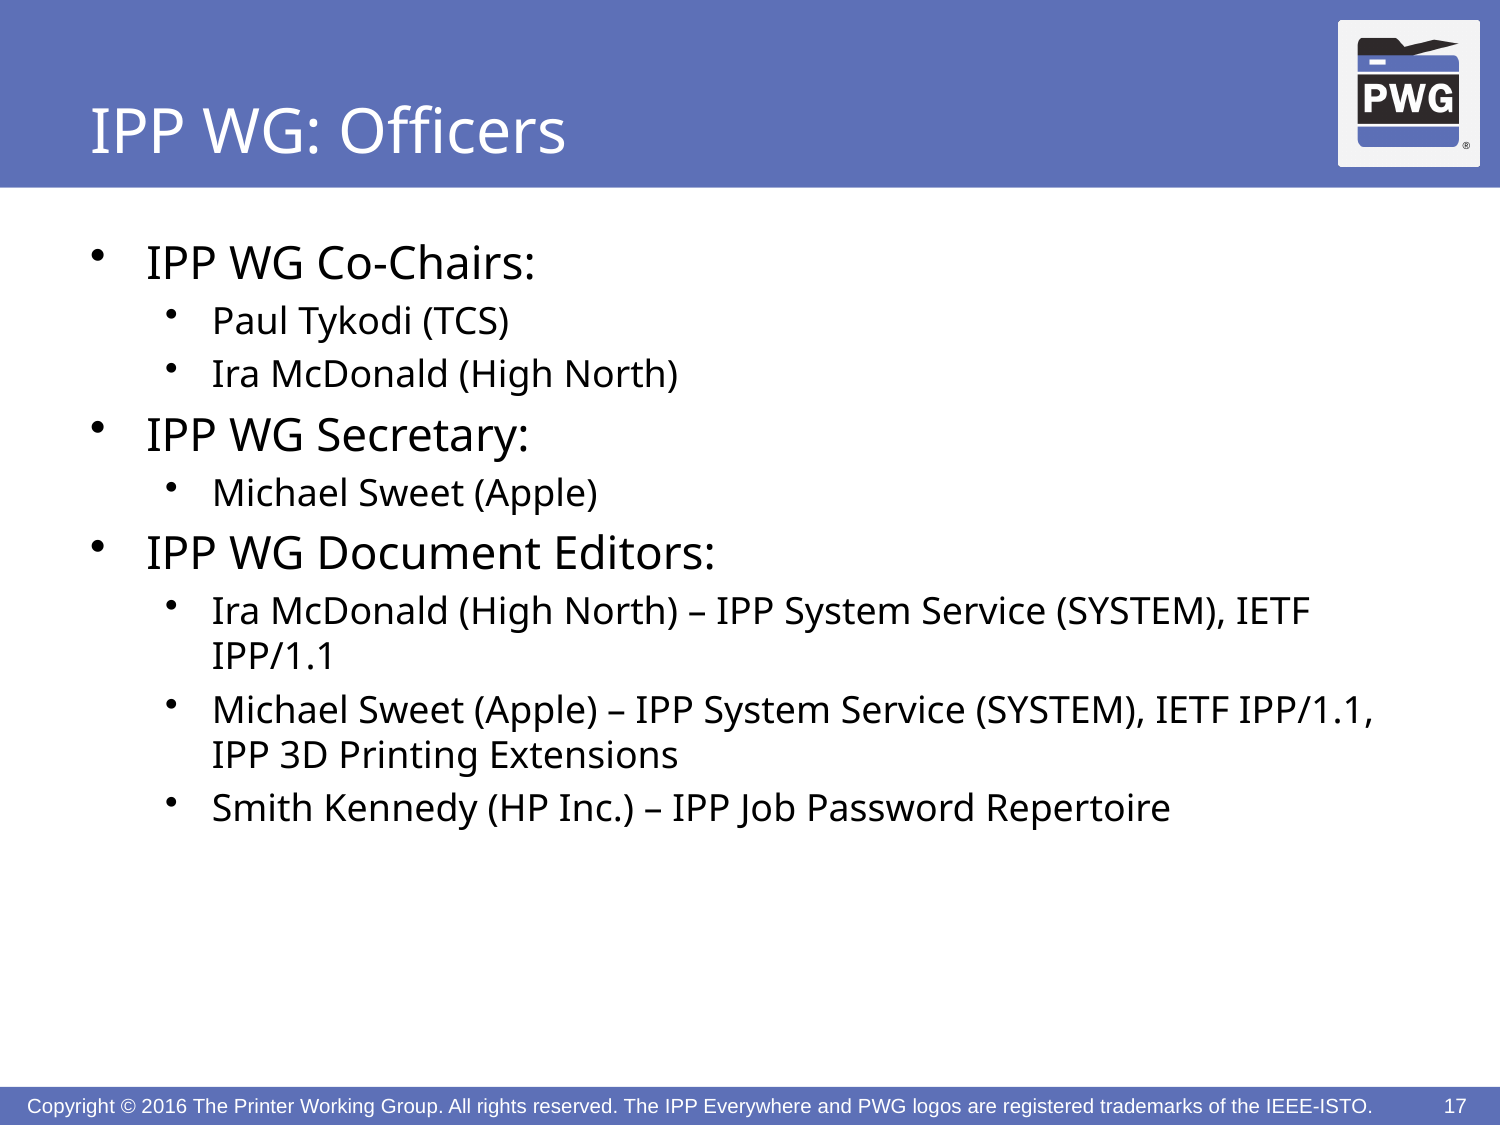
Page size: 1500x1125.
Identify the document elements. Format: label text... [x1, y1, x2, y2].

picture [1338, 20, 1480, 168]
title IPP WG: Officers [74, 7, 1318, 175]
text_box [0, 1086, 1500, 1125]
text_box Copyright © 2016 The Printer Working Group. All rights reserved. The IPP Everywhere and PWG logos are registered trademarks of the IEEE-ISTO. [20, 1093, 1412, 1119]
list IPP WG Co-Chairs: Paul Tykodi (TCS) Ira McDonald (High North) IPP WG Secretary: Michael Sweet (Apple) IPP WG Document Editors: Ira McDonald (High North) – IPP System Service (SYSTEM), IETF IPP/1.1 Michael Sweet (Apple) – IPP System Service (SYSTEM), IETF IPP/1.1, IPP 3D Printing Extensions Smith Kennedy (HP Inc.) – IPP Job Password Repertoire [74, 224, 1426, 1088]
slide_number 17 [1442, 1092, 1469, 1119]
text_box [0, 0, 1500, 188]
